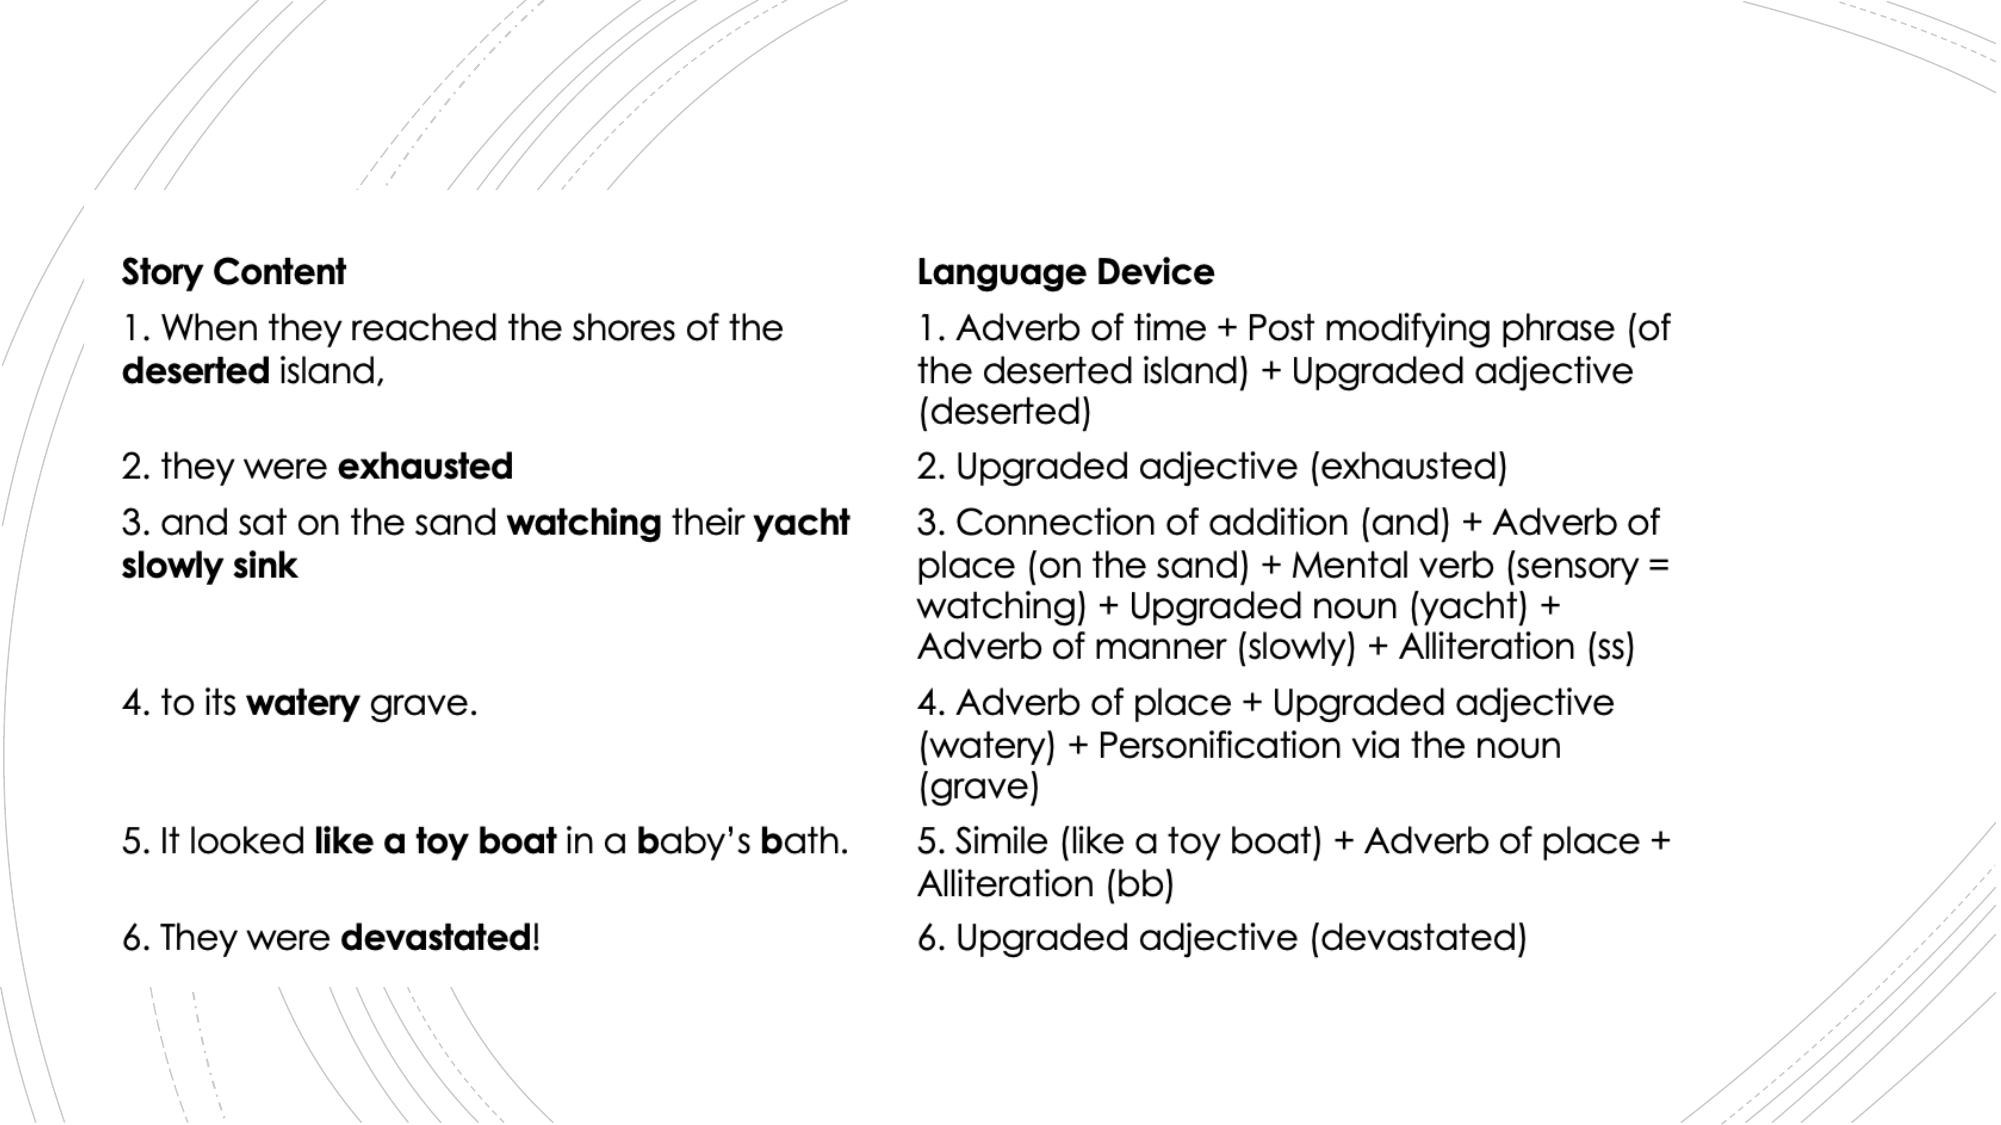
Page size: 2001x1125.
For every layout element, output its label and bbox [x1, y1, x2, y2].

list [84, 190, 1777, 988]
